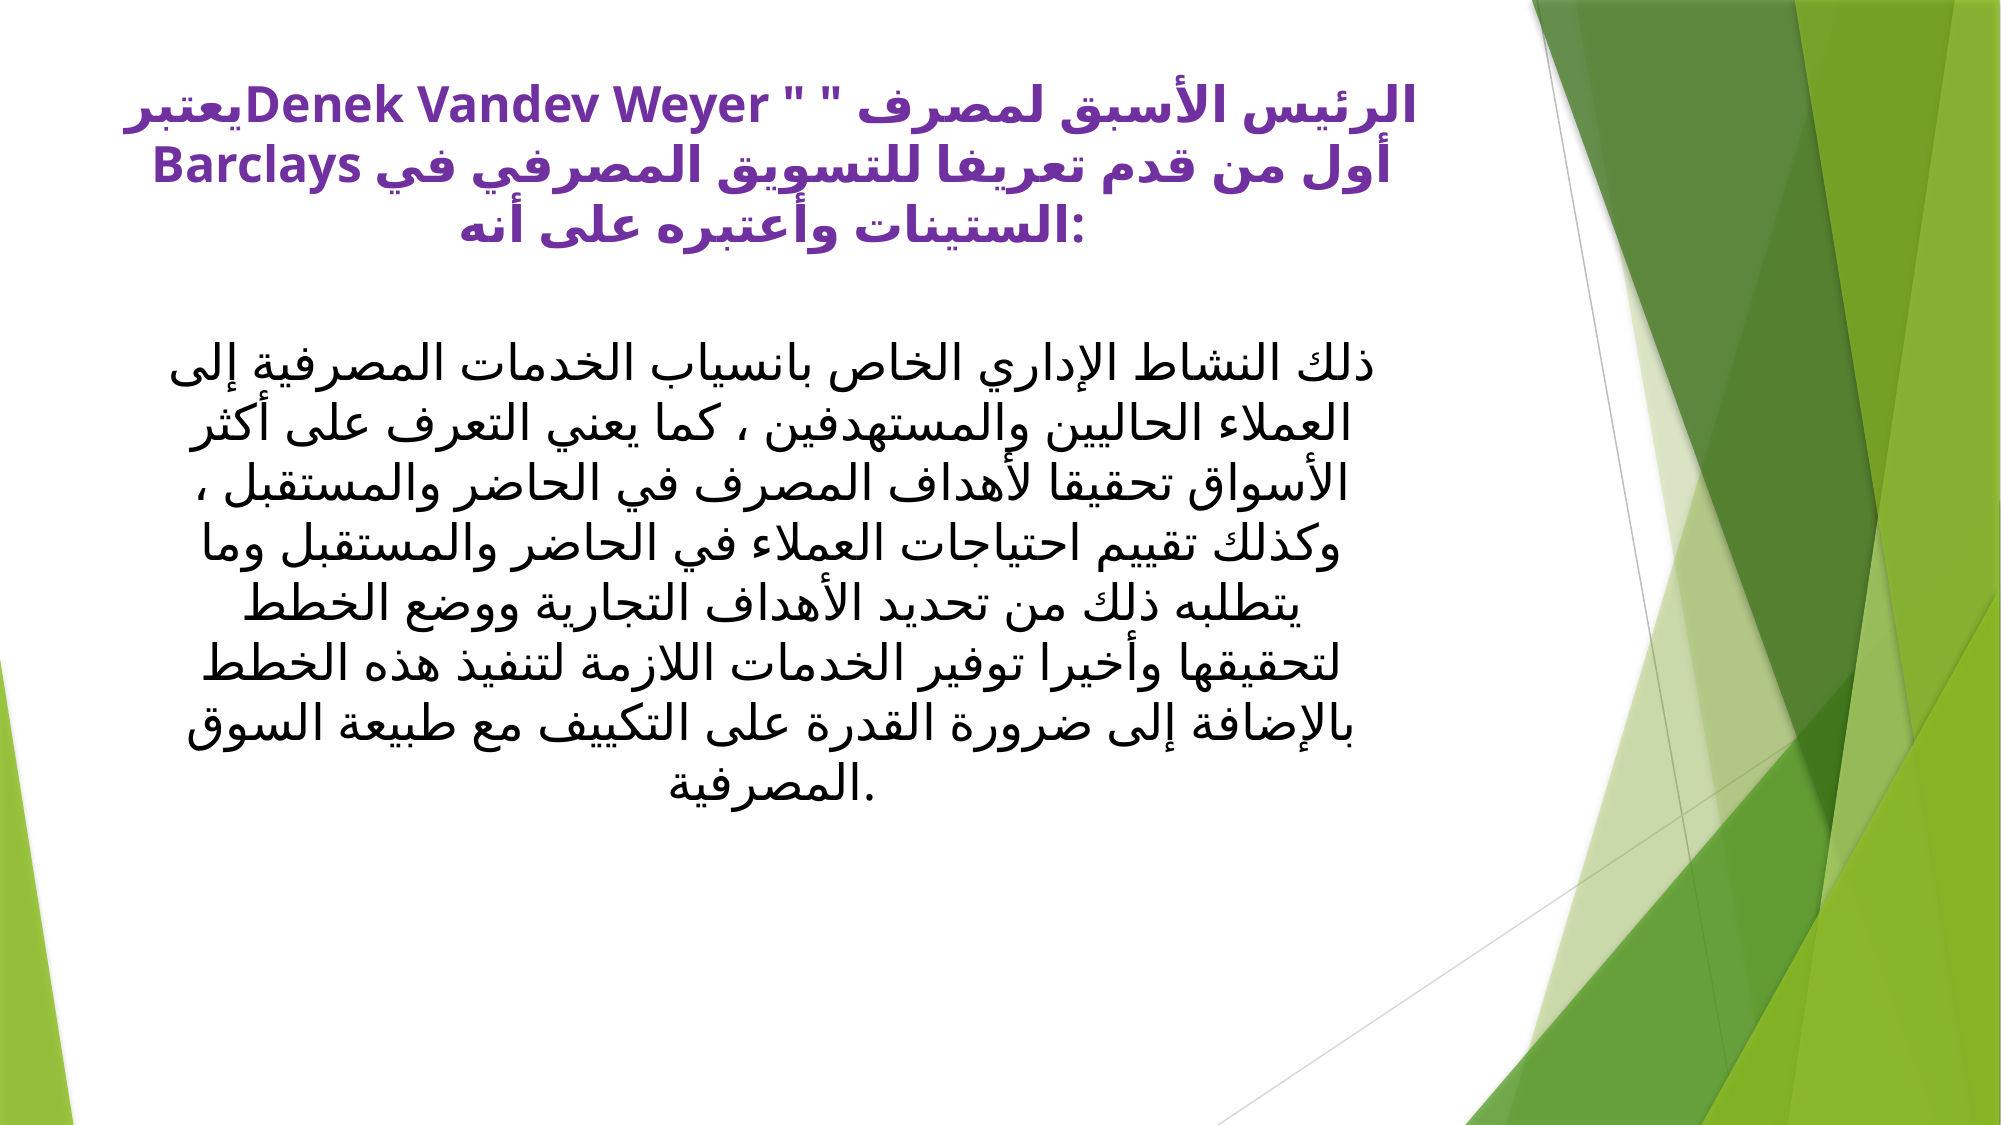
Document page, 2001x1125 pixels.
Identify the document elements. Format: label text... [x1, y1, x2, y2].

text_box يعتبرDenek Vandev Weyer " " الرئيس الأسبق لمصرف Barclays أول من قدم تعريفا للتسويق المصرفي في الستينات وأعتبره على أنه: [108, 64, 1436, 260]
text_box ذلك النشاط الإداري الخاص بانسياب الخدمات المصرفية إلى العملاء الحاليين والمستهدفين ، كما يعني التعرف على أكثر الأسواق تحقيقا لأهداف المصرف في الحاضر والمستقبل ، وكذلك تقييم احتياجات العملاء في الحاضر والمستقبل وما يتطلبه ذلك من تحديد الأهداف التجارية ووضع الخطط لتحقيقها وأخيرا توفير الخدمات اللازمة لتنفيذ هذه الخطط بالإضافة إلى ضرورة القدرة على التكييف مع طبيعة السوق المصرفية. [140, 323, 1404, 818]
